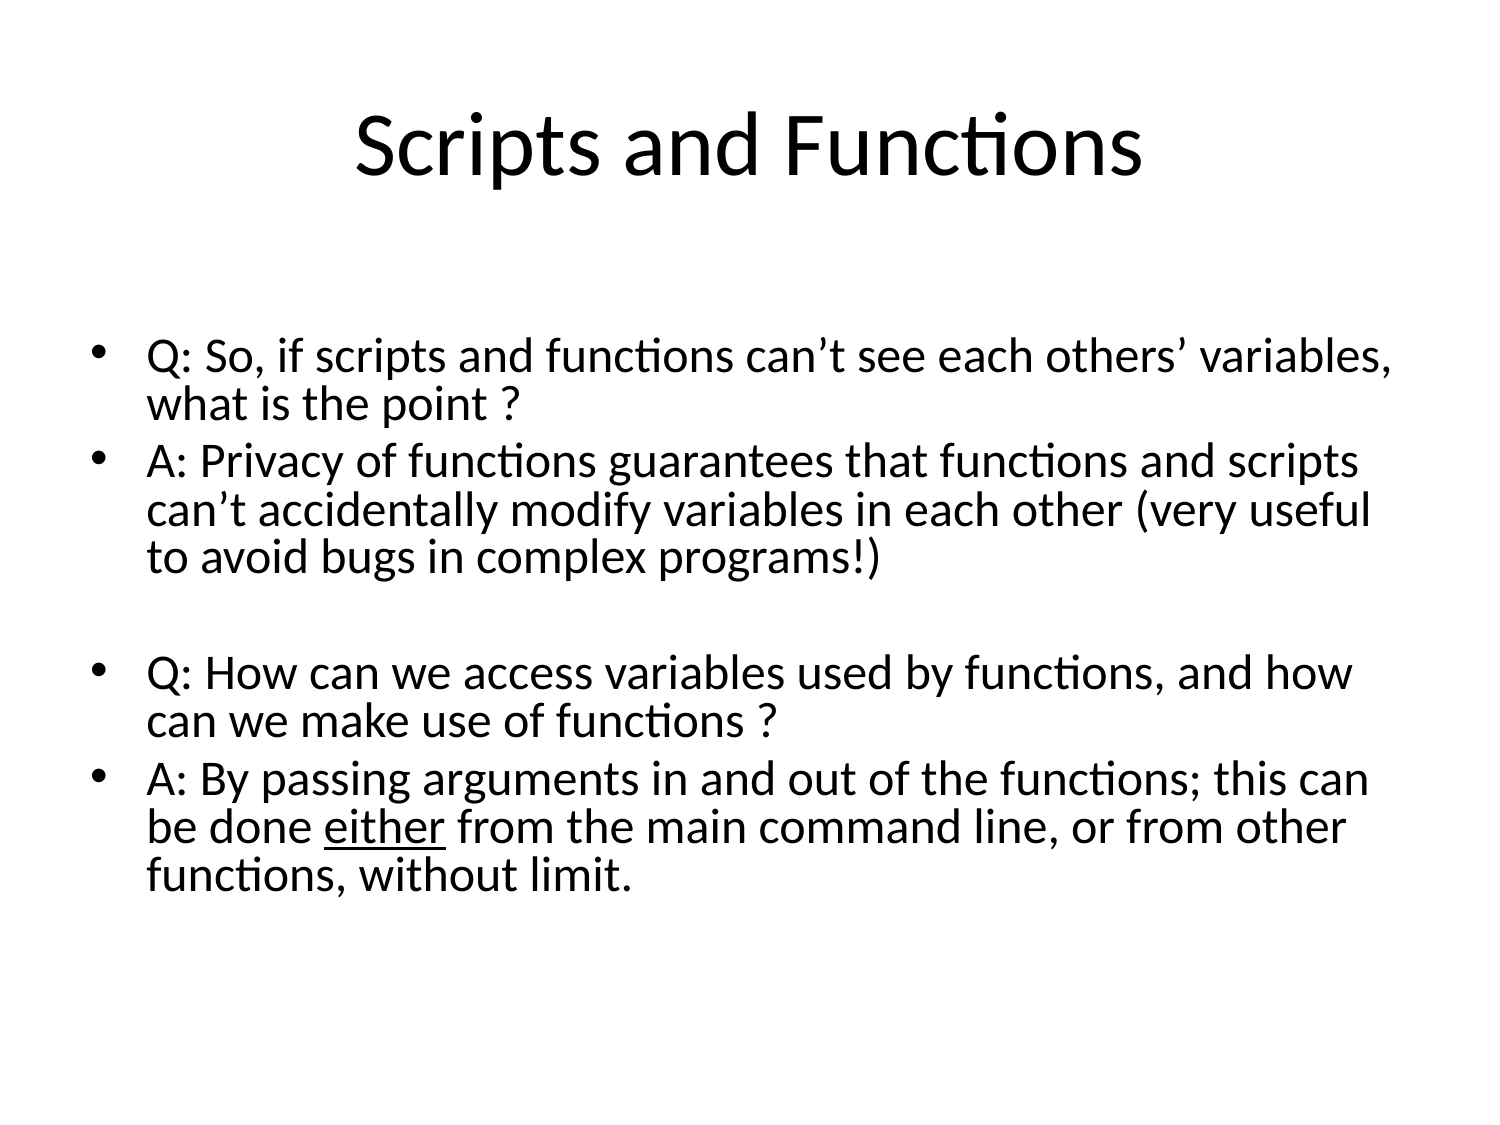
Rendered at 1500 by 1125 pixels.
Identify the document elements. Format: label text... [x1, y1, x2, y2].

title Scripts and Functions [75, 45, 1425, 233]
list Q: So, if scripts and functions can’t see each others’ variables, what is the point ? A: Privacy of functions guarantees that functions and scripts can’t accidentally modify variables in each other (very useful to avoid bugs in complex programs!) Q: How can we access variables used by functions, and how can we make use of functions ? A: By passing arguments in and out of the functions; this can be done either from the main command line, or from other functions, without limit. [75, 326, 1425, 1038]
